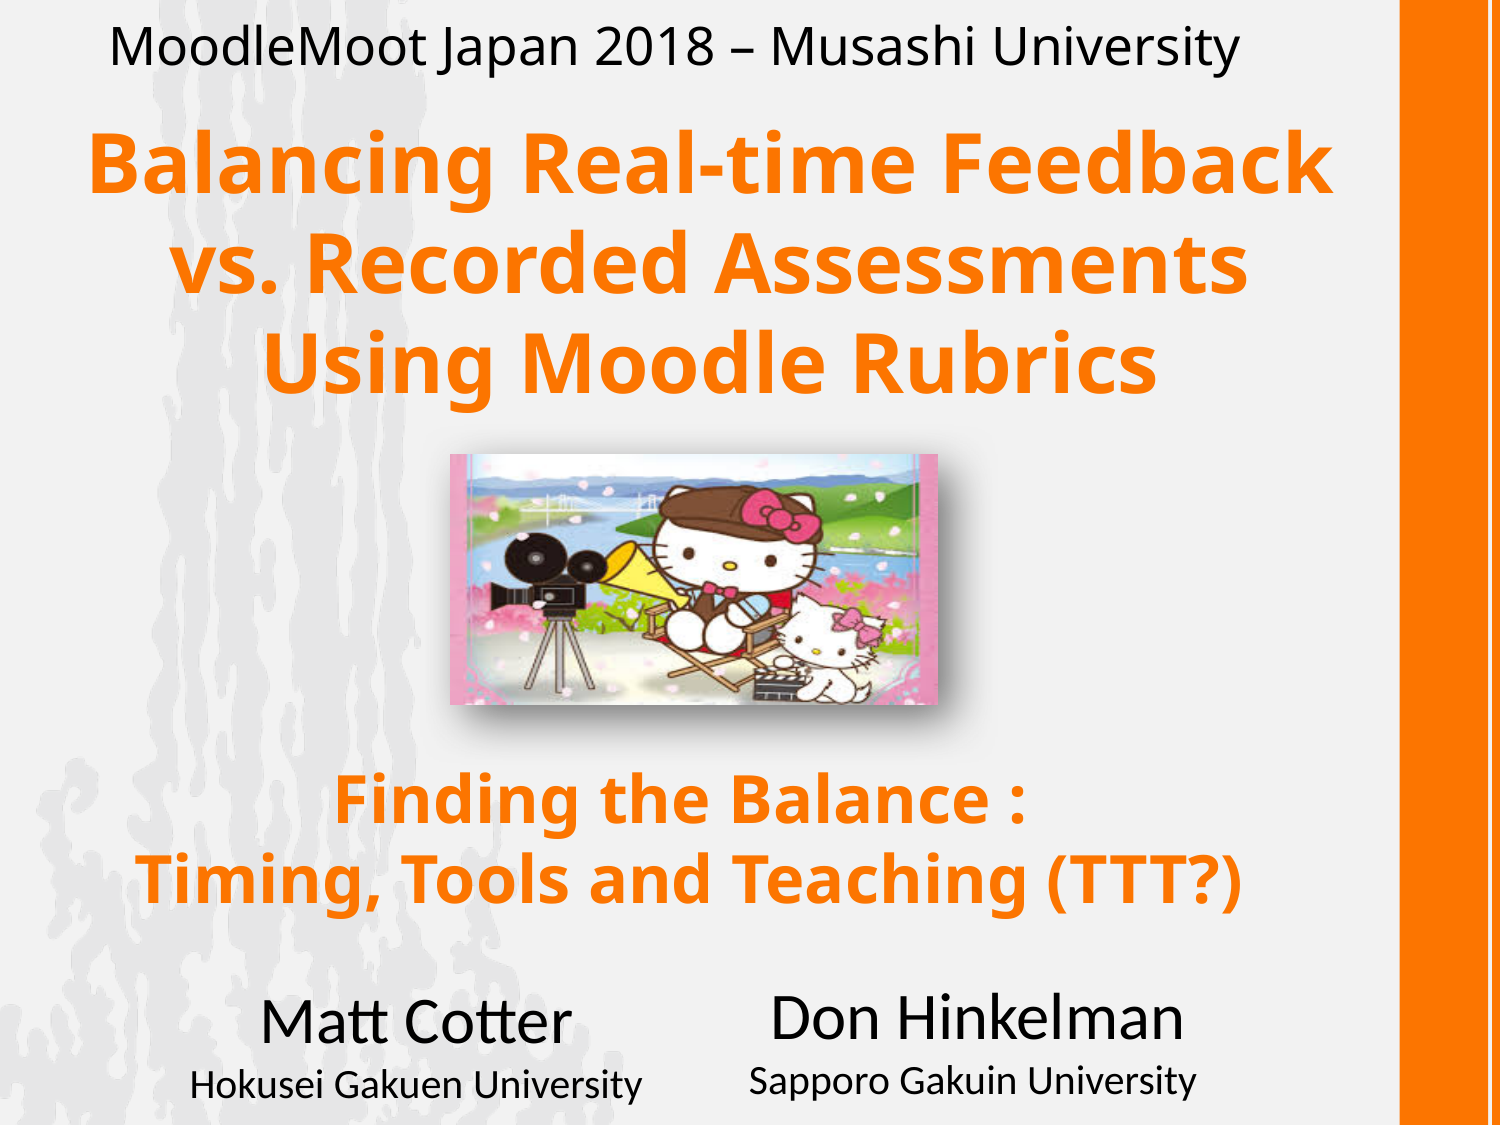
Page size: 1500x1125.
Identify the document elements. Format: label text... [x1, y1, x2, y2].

picture [0, 0, 938, 1125]
text_box Balancing Real-time Feedback vs. Recorded Assessments Using Moodle Rubrics [24, 102, 1396, 418]
text_box Finding the Balance : Timing, Tools and Teaching (TTT?) [81, 749, 1298, 924]
text_box MoodleMoot Japan 2018 – Musashi University [87, 9, 1262, 85]
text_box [102, 964, 1298, 1117]
